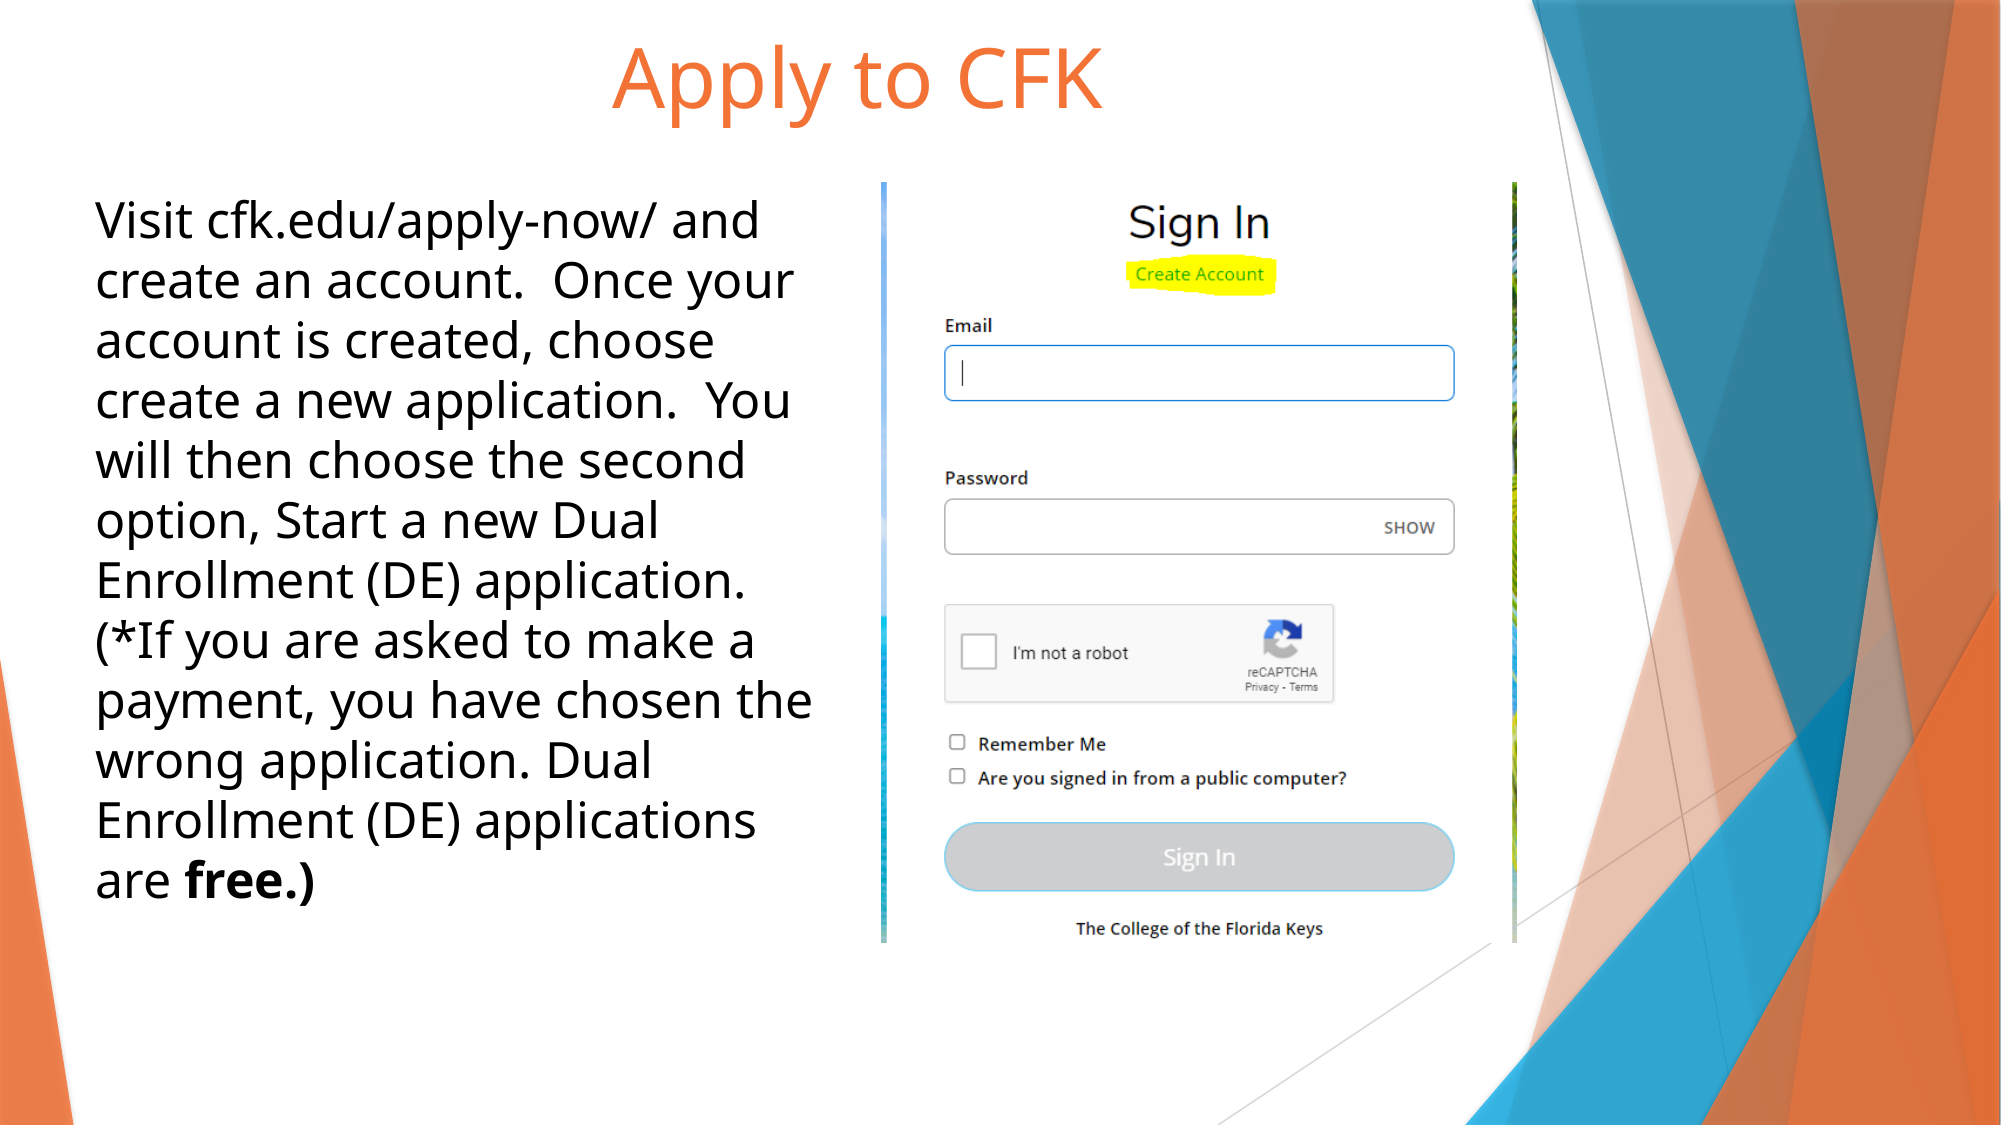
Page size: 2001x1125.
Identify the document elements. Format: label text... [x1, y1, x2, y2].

title Apply to CFK [541, 0, 1174, 134]
list Visit cfk.edu/apply-now/ and create an account. Once your account is created, choose create a new application. You will then choose the second option, Start a new Dual Enrollment (DE) application. (*If you are asked to make a payment, you have chosen the wrong application. Dual Enrollment (DE) applications are free.) [80, 180, 837, 1005]
picture [880, 181, 1517, 944]
